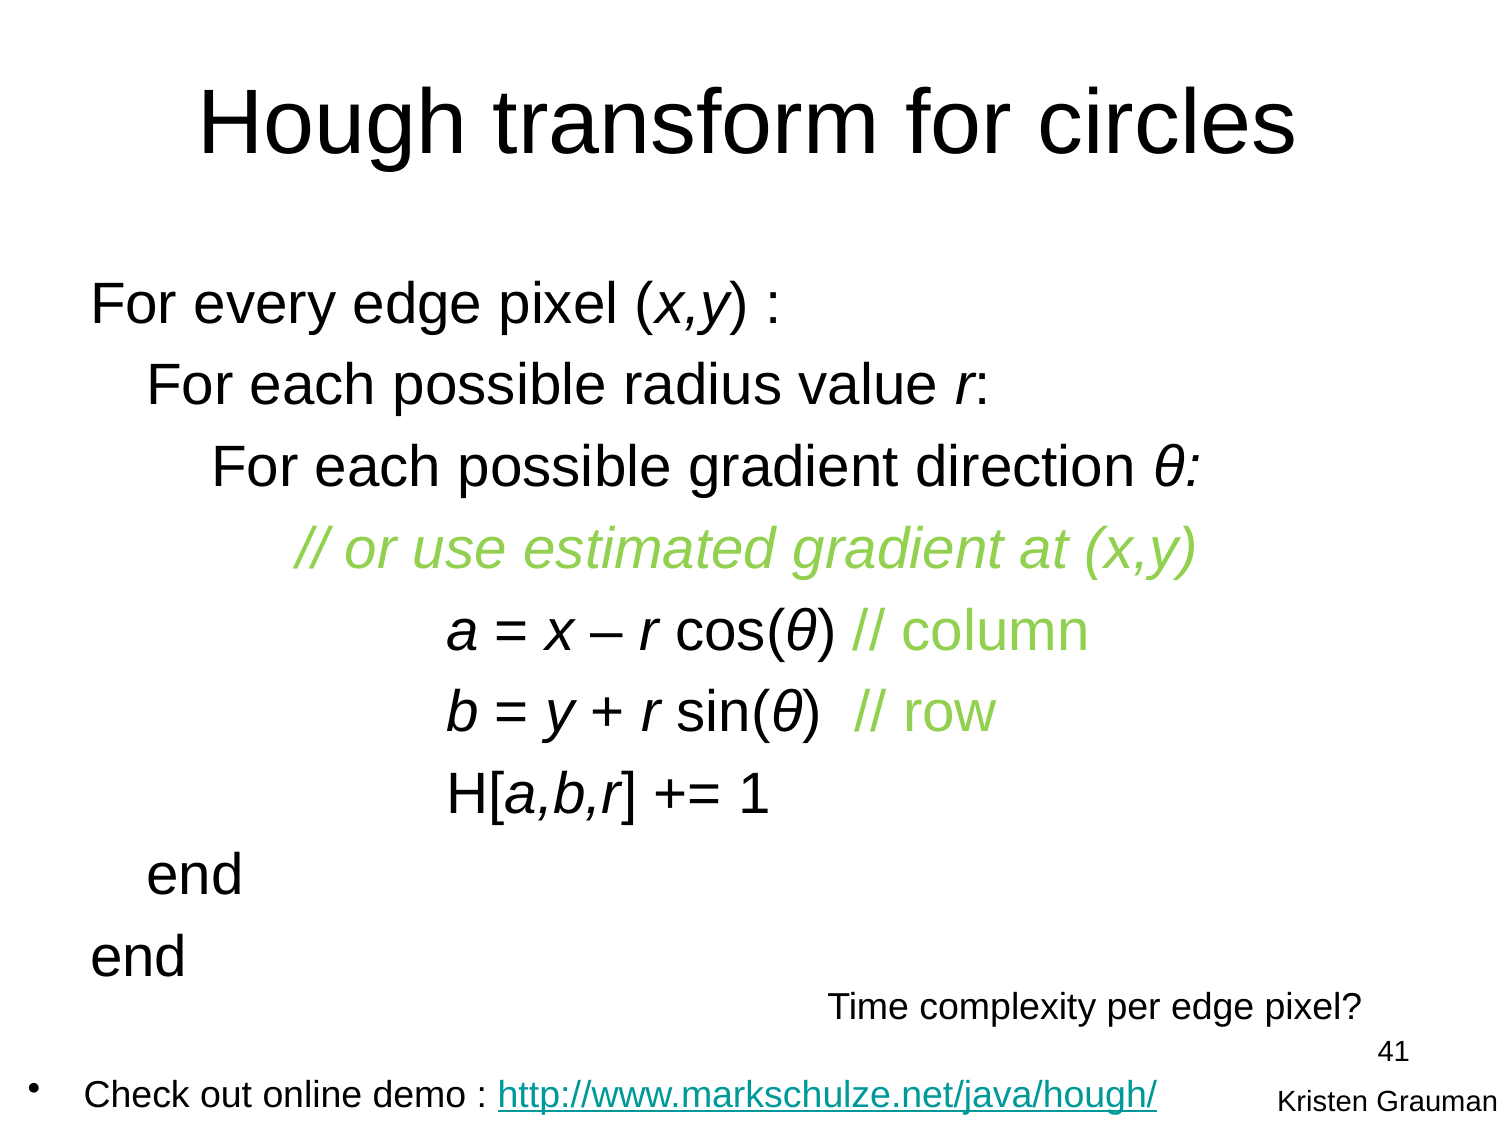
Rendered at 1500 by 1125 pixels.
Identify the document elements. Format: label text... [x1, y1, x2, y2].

title Hough transform for circles [72, 23, 1424, 212]
text_box Check out online demo : http://www.markschulze.net/java/hough/ [12, 1062, 1262, 1125]
text_box Time complexity per edge pixel? [812, 974, 1450, 1035]
text_box Kristen Grauman [1262, 1074, 1500, 1125]
list For every edge pixel (x,y) : For each possible radius value r: For each possible gradient direction θ: // or use estimated gradient at (x,y) a = x – r cos(θ) // column b = y + r sin(θ) // row H[a,b,r] += 1 end end [74, 257, 1426, 1001]
slide_number 41 [1074, 1024, 1426, 1103]
